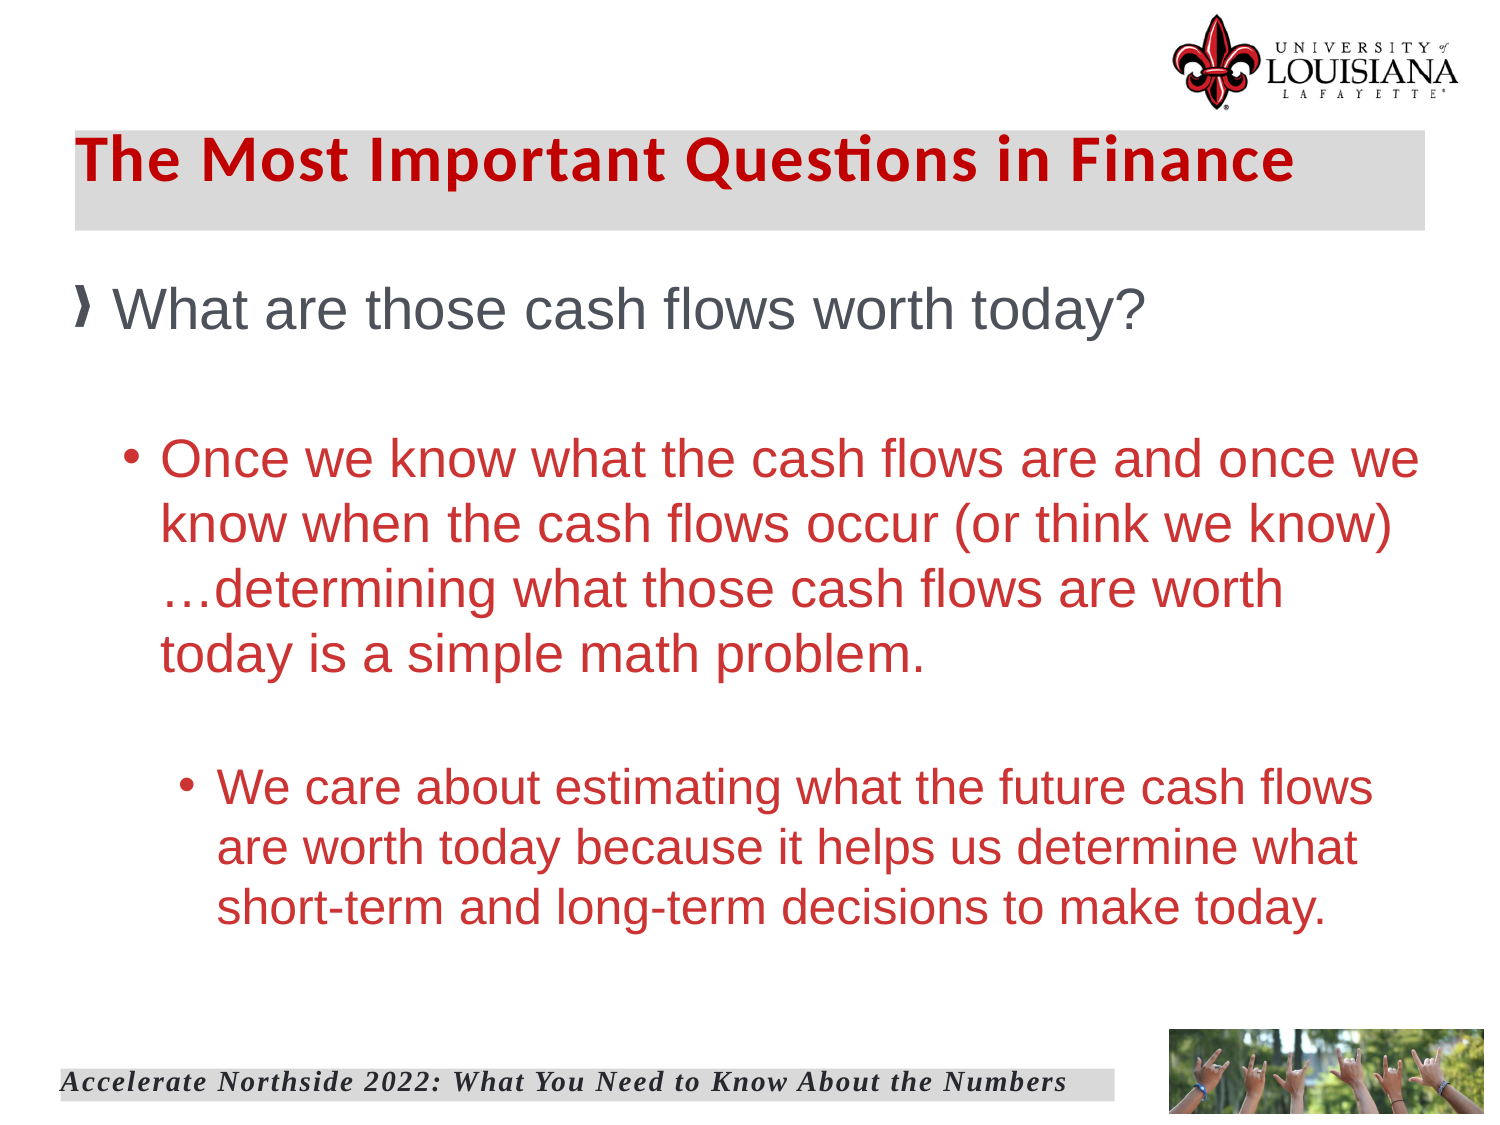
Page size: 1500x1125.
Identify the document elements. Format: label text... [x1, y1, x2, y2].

picture [1169, 1029, 1484, 1114]
picture [75, 285, 90, 327]
list What are those cash flows worth today? Once we know what the cash flows are and once we know when the cash flows occur (or think we know)…determining what those cash flows are worth today is a simple math problem. We care about estimating what the future cash flows are worth today because it helps us determine what short-term and long-term decisions to make today. [75, 270, 1425, 982]
picture [1159, 3, 1484, 117]
text_box The Most Important Questions in Finance [74, 130, 1425, 231]
text_box Accelerate Northside 2022: What You Need to Know About the Numbers [60, 1068, 1115, 1102]
